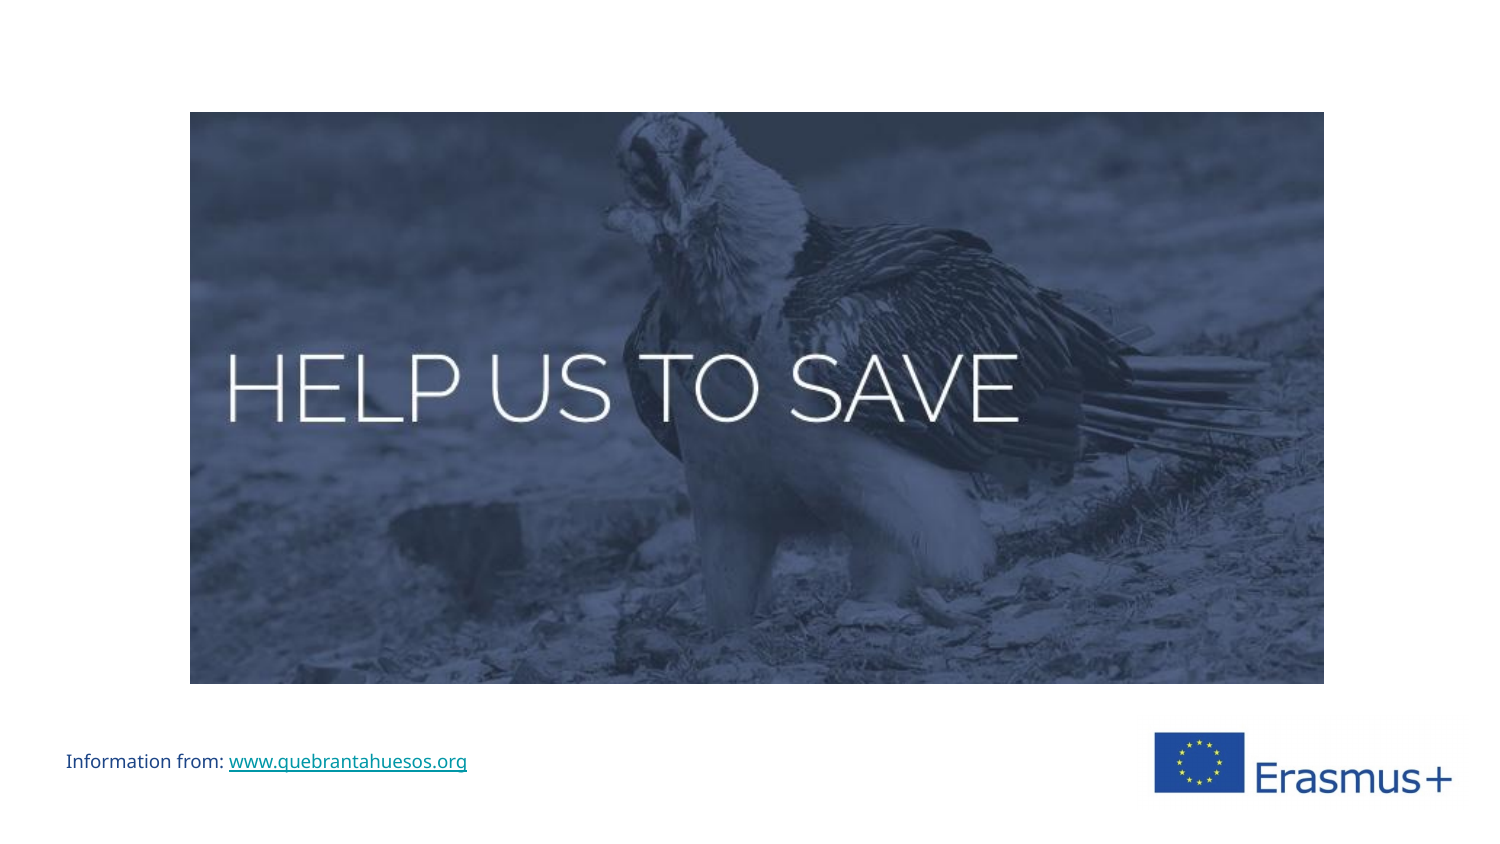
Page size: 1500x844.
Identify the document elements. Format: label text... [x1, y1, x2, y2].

picture [190, 112, 1325, 684]
picture [1137, 715, 1469, 810]
list Information from: www.quebrantahuesos.org [51, 227, 1449, 789]
